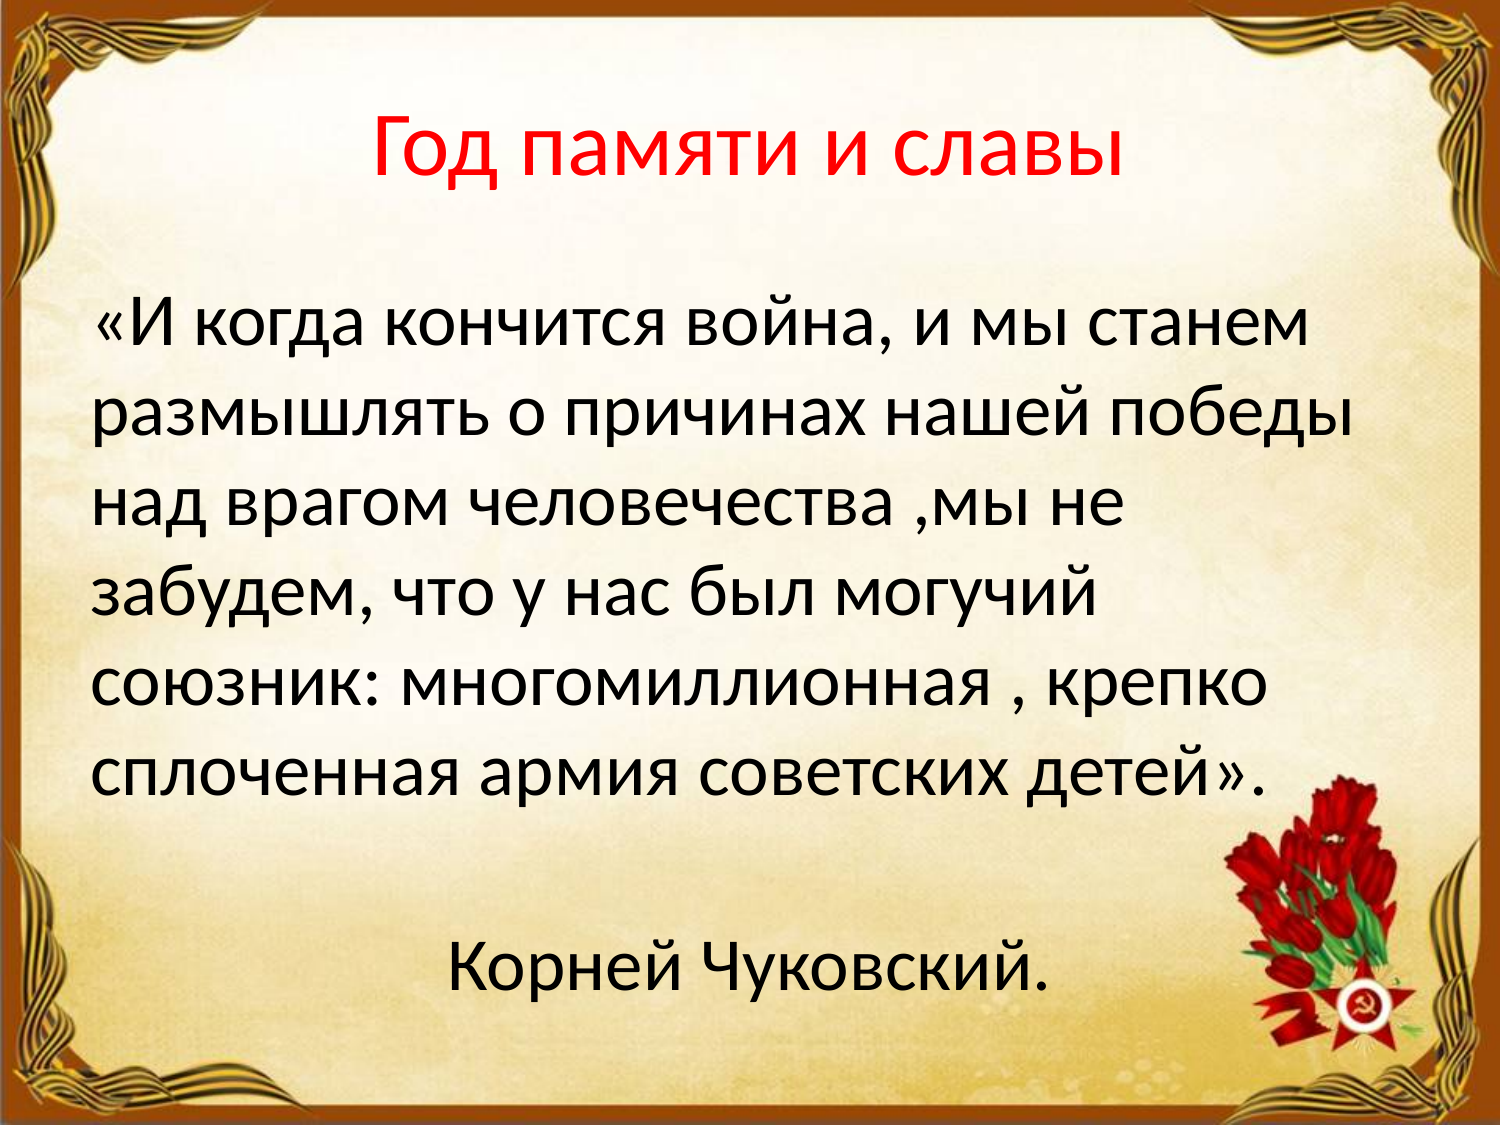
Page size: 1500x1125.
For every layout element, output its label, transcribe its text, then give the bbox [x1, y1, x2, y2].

title Год памяти и славы [74, 44, 1426, 233]
picture [0, 0, 1500, 1125]
list «И когда кончится война, и мы станем размышлять о причинах нашей победы над врагом человечества ,мы не забудем, что у нас был могучий союзник: многомиллионная , крепко сплоченная армия советских детей». Корней Чуковский. [74, 262, 1426, 1006]
